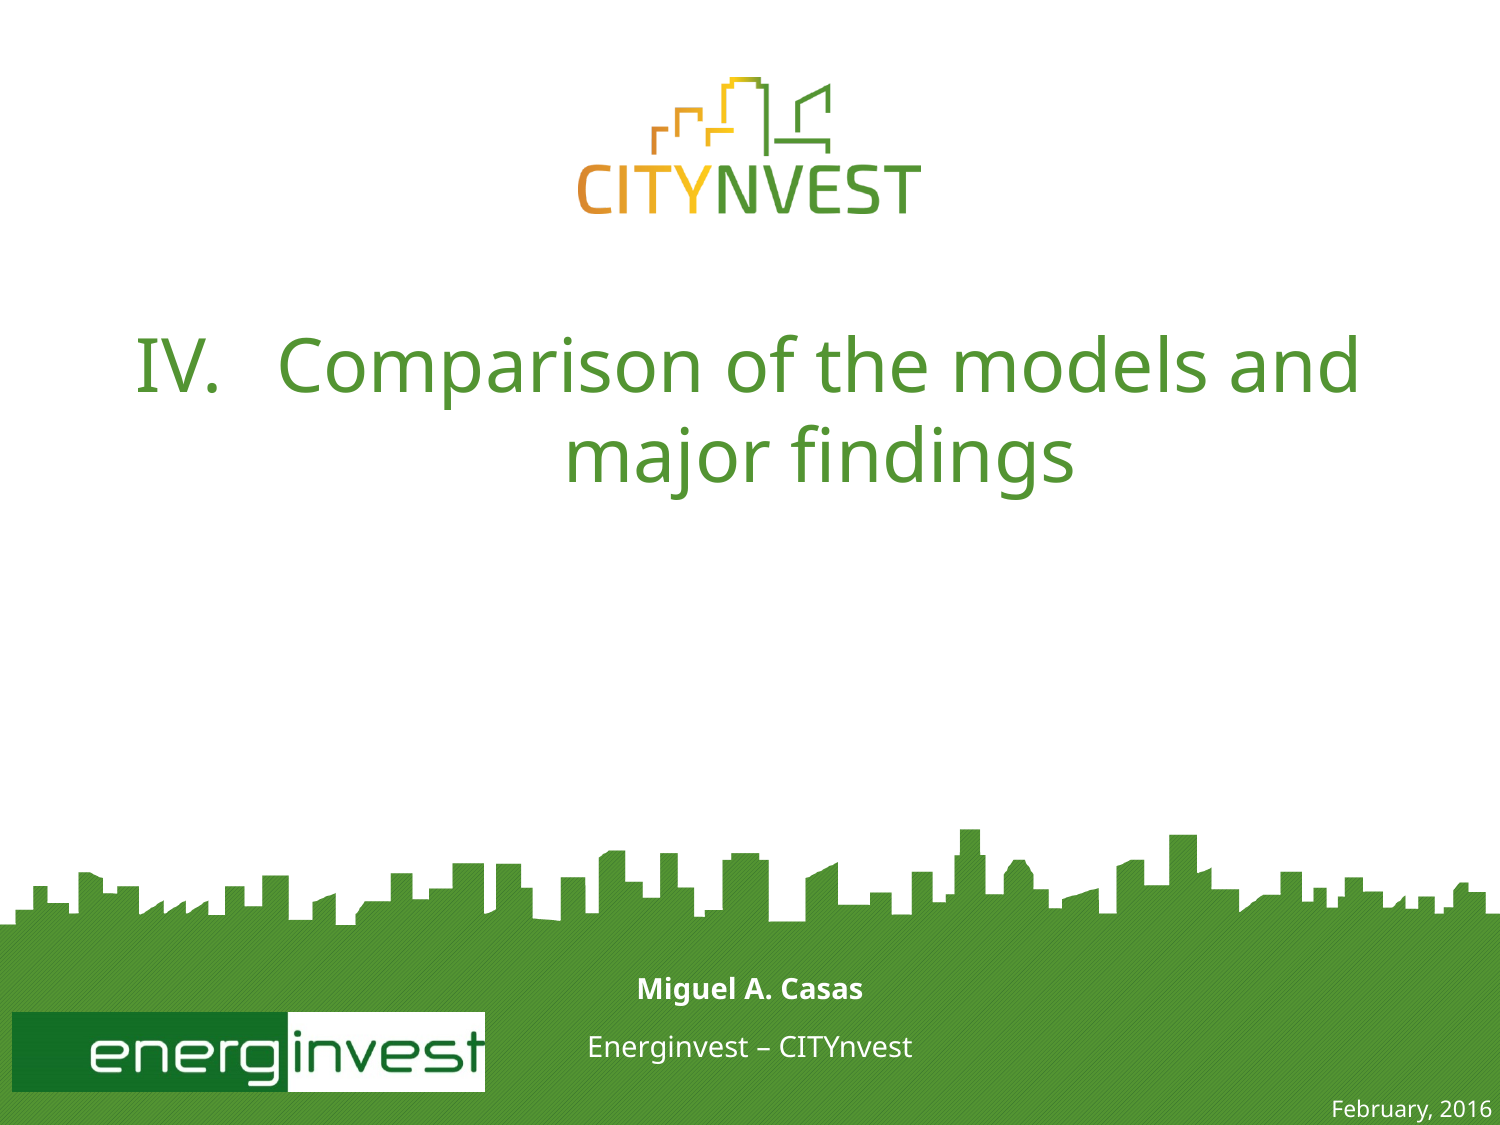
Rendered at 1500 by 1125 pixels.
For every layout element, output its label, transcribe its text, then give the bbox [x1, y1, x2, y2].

list Miguel A. Casas [375, 962, 1125, 1020]
list February, 2016 [1220, 1087, 1500, 1125]
picture [0, 800, 1500, 925]
title Comparison of the models and major findings [112, 287, 1388, 529]
list Energinvest – CITYnvest [490, 1020, 1125, 1083]
picture [12, 1012, 486, 1093]
picture [578, 77, 921, 214]
